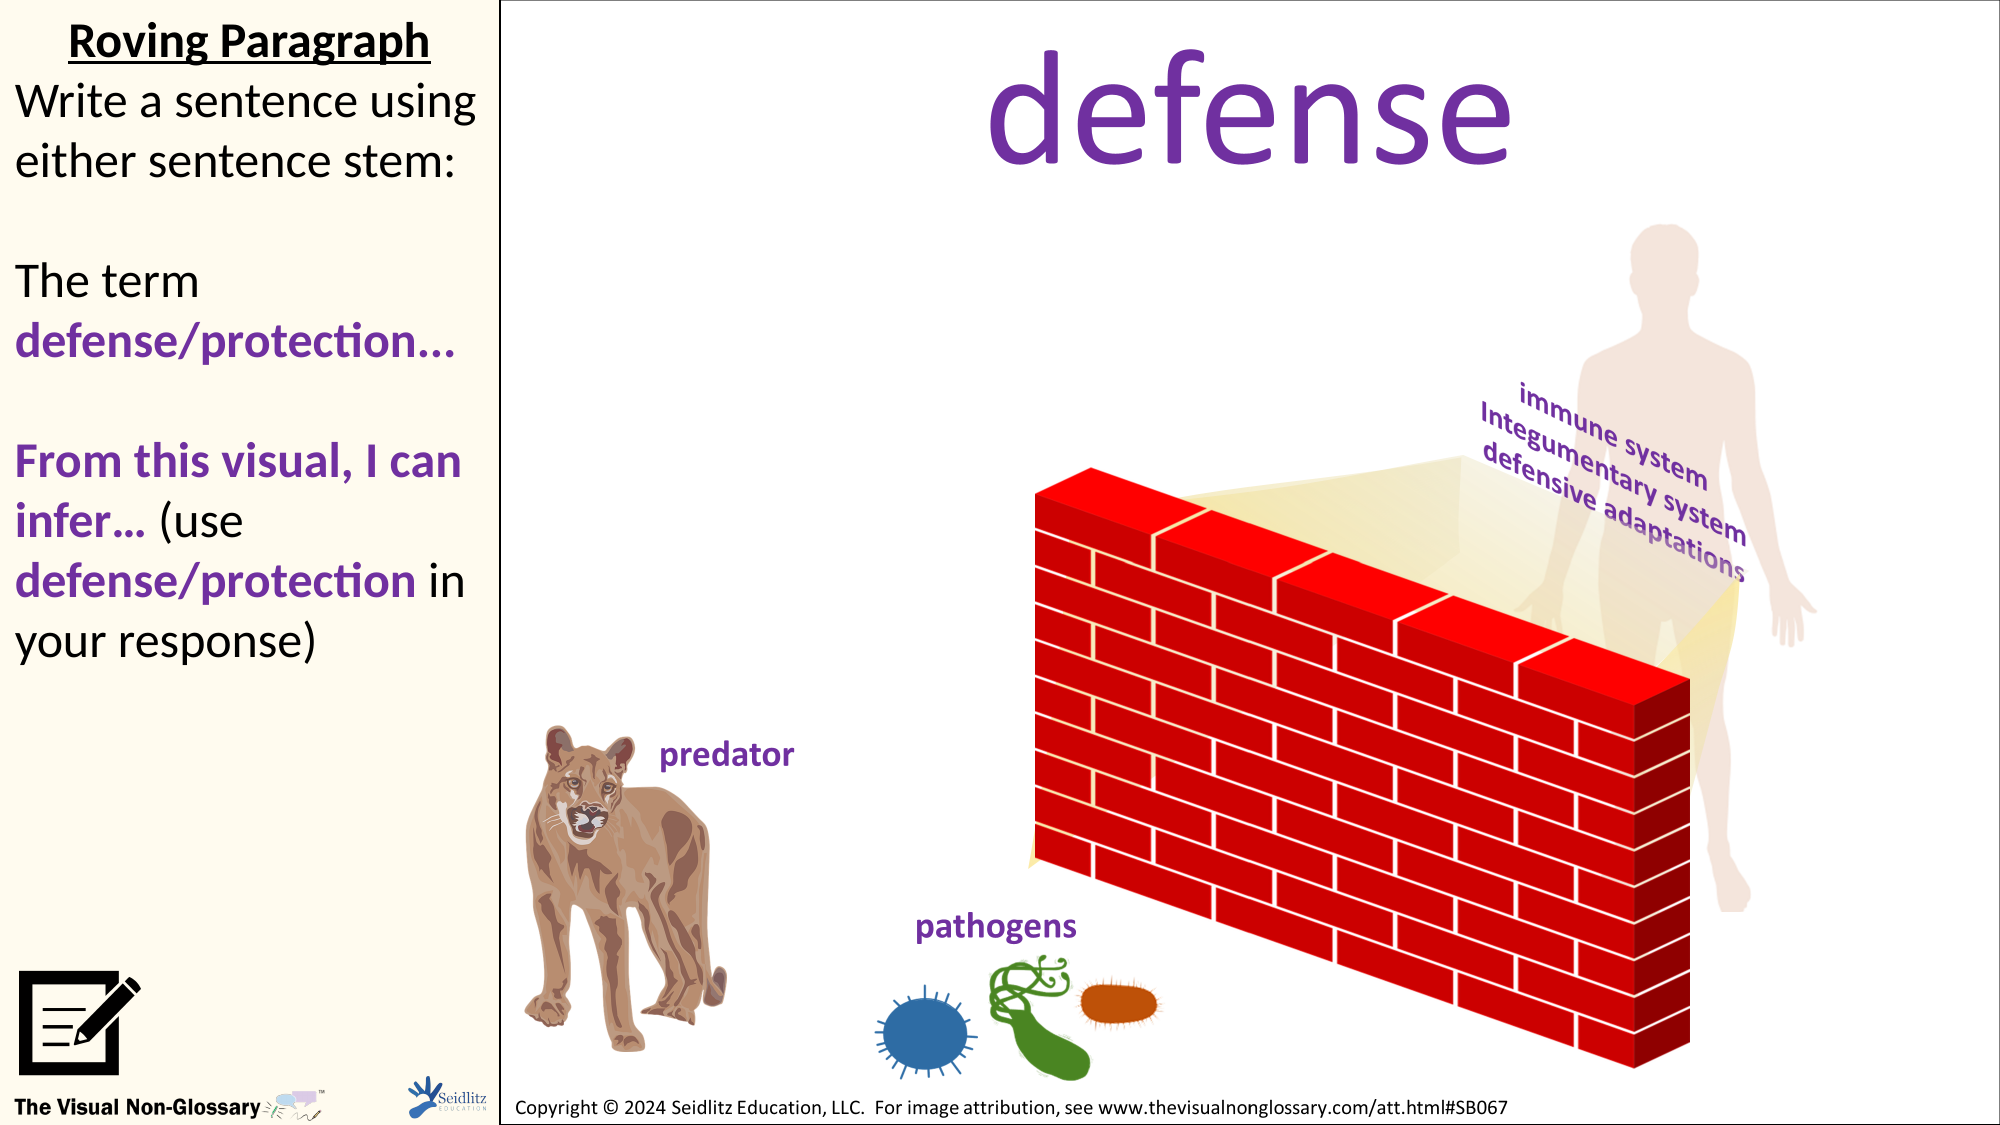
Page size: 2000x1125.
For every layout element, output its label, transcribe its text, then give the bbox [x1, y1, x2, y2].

text_box Write a sentence using either sentence stem: The term defense/protection... From this visual, I can infer… (use defense/protection in your response) [0, 59, 494, 675]
picture [499, 0, 2000, 1125]
picture [0, 961, 328, 1125]
text_box Roving Paragraph​ [53, 0, 446, 59]
picture [403, 1073, 495, 1125]
